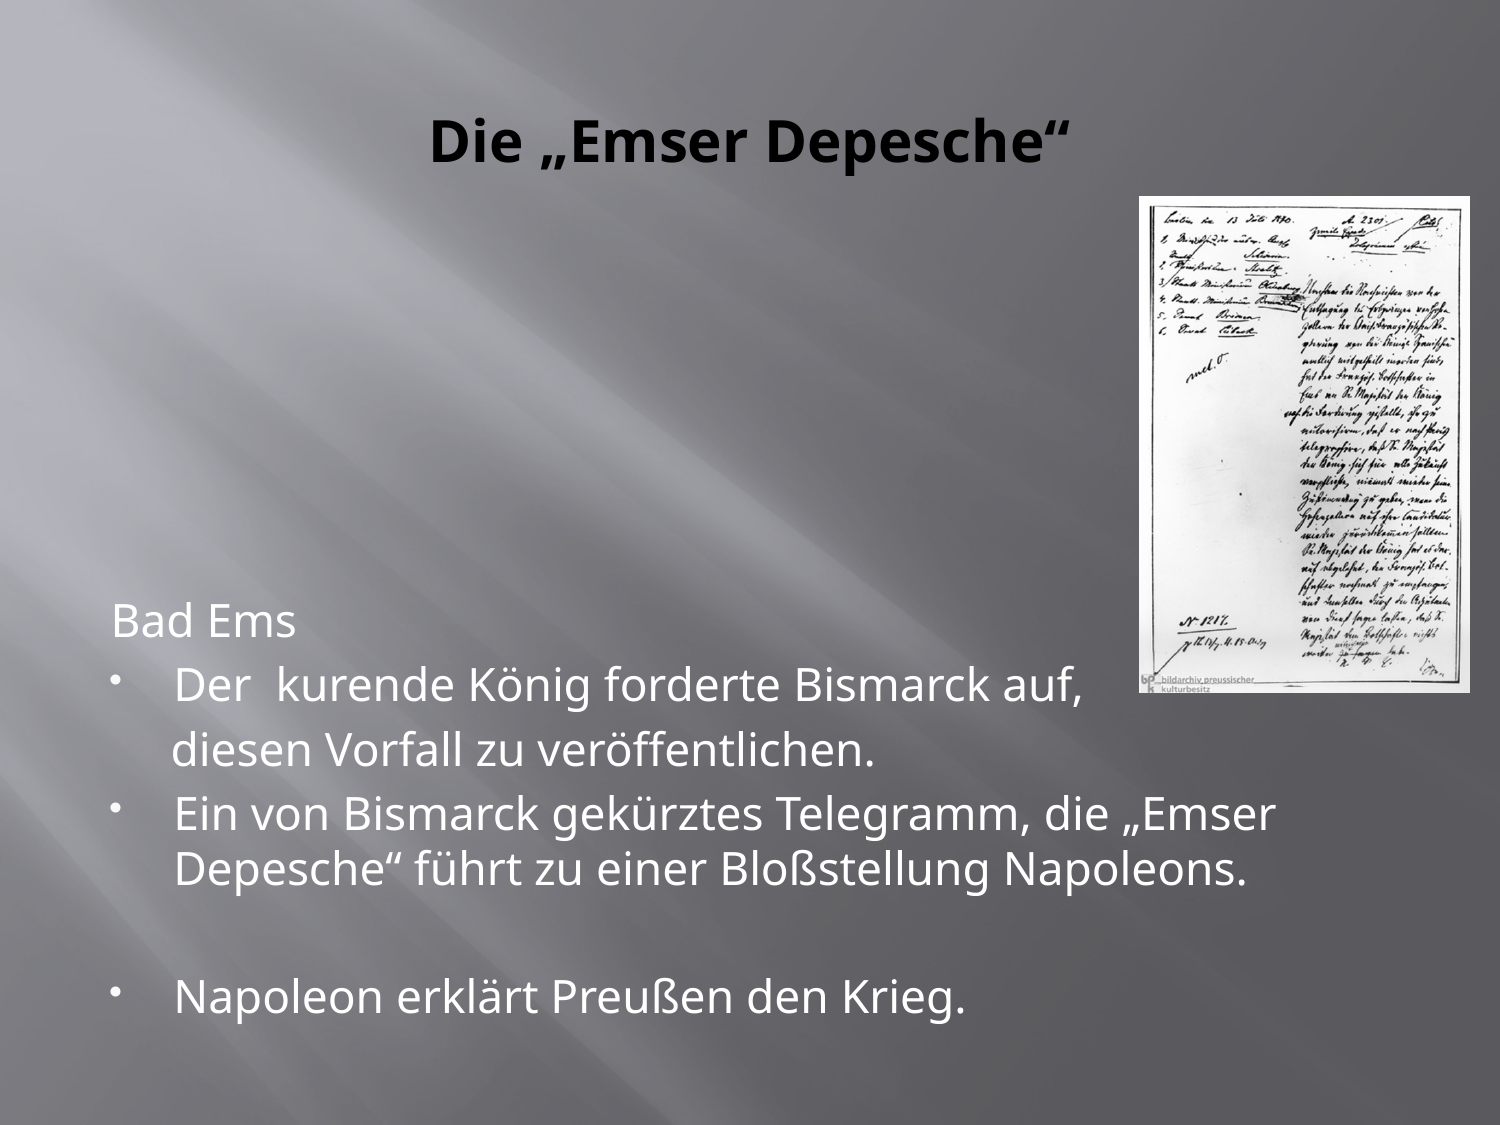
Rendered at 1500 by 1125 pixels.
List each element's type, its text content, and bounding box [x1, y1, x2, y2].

title Die „Emser Depesche“ [75, 45, 1425, 233]
list Bad Ems Der kurende König forderte Bismarck auf, diesen Vorfall zu veröffentlichen. Ein von Bismarck gekürztes Telegramm, die „Emser Depesche“ führt zu einer Bloßstellung Napoleons. Napoleon erklärt Preußen den Krieg. [75, 262, 1425, 1035]
picture [1139, 195, 1470, 694]
